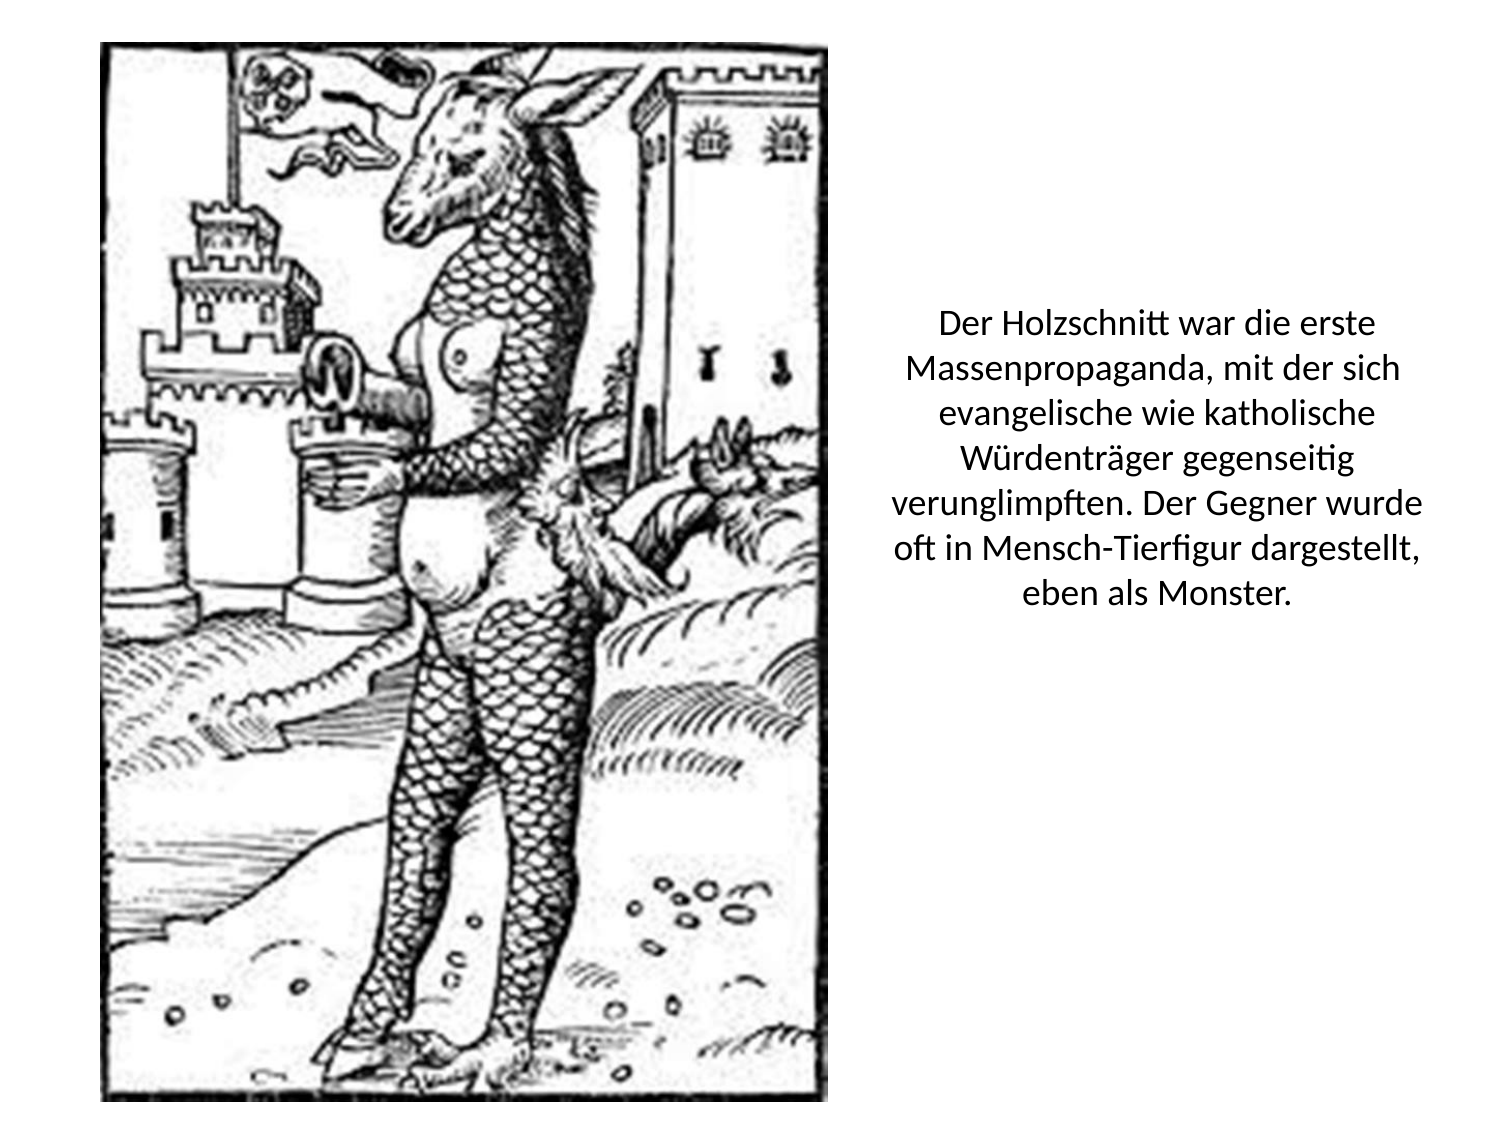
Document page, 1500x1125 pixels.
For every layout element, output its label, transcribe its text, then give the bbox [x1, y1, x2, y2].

text_box Der Holzschnitt war die erste Massenpropaganda, mit der sich evangelische wie katholische Würdenträger gegenseitig verunglimpften. Der Gegner wurde oft in Mensch-Tierfigur dargestellt, eben als Monster. [868, 290, 1447, 621]
picture [100, 42, 828, 1102]
